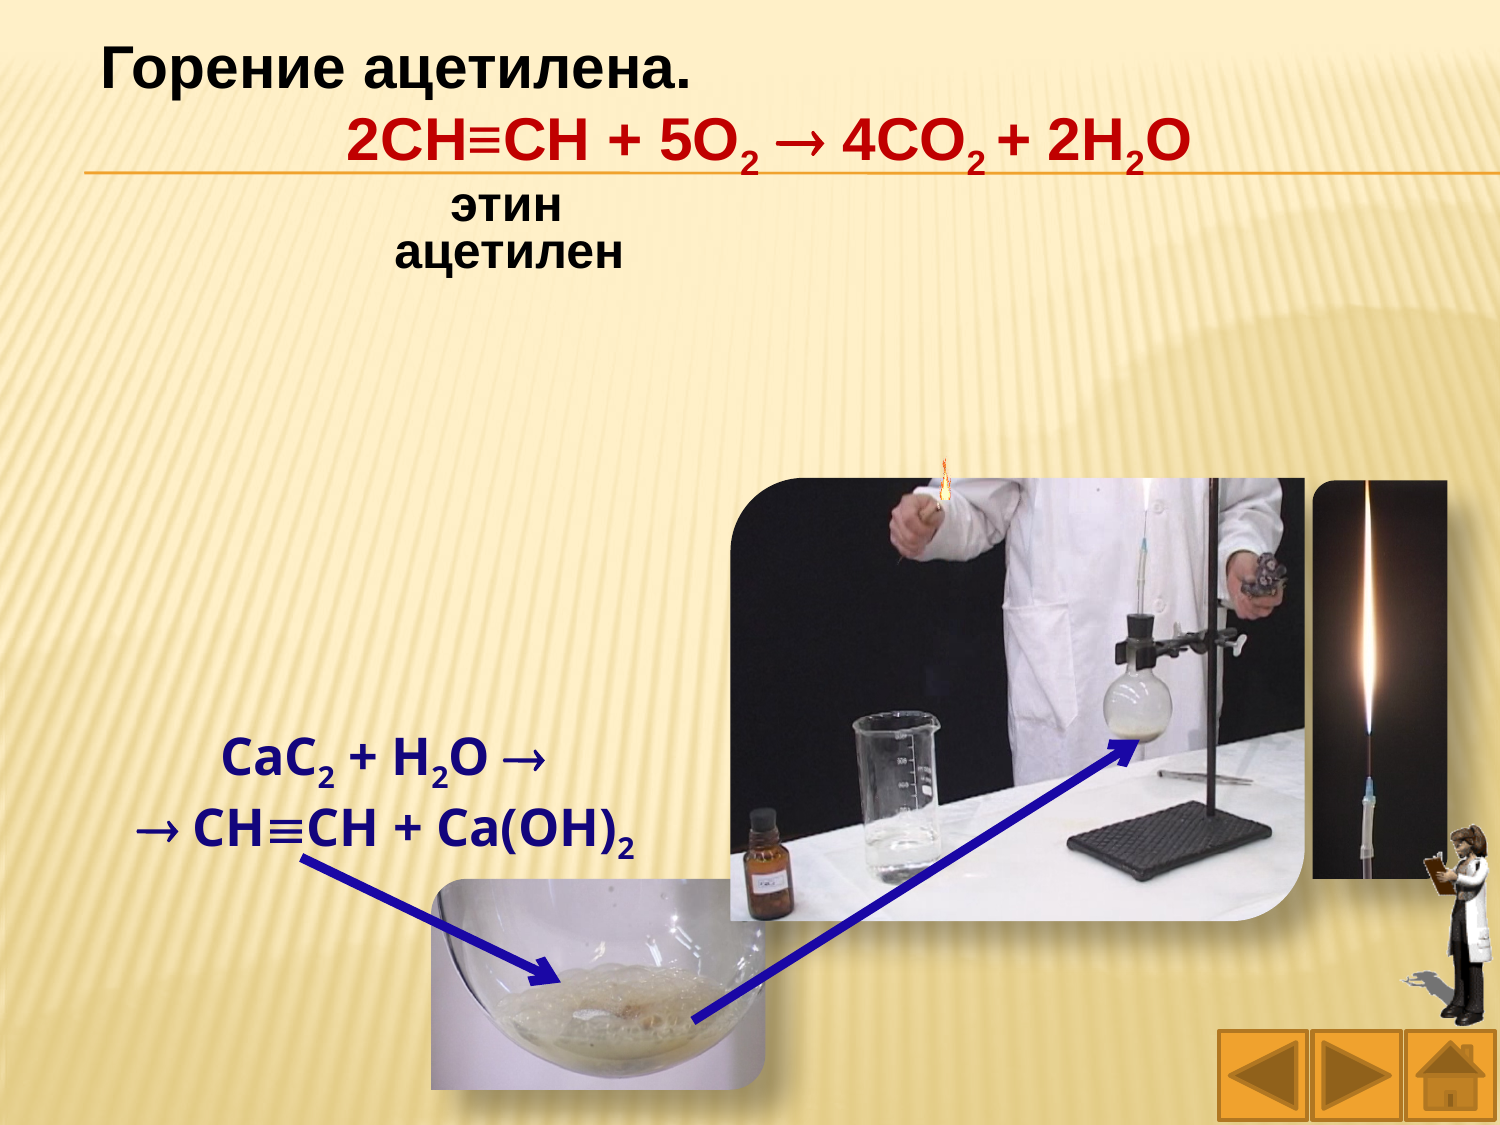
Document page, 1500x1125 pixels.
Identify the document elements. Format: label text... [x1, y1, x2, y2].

text_box [1404, 1050, 1497, 1122]
text_box [1310, 1029, 1403, 1122]
text_box Горение ацетилена. 2СН≡СН + 5О2  4CО2 + 2Н2O этин ацетилен [11, 20, 1453, 287]
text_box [300, 857, 562, 983]
text_box [1217, 1029, 1309, 1122]
picture [938, 455, 951, 501]
text_box CaC2 + Н2О   СНСН + Са(ОН)2 [88, 715, 691, 873]
picture [430, 878, 766, 1091]
picture [730, 477, 1305, 922]
picture [1312, 480, 1500, 1034]
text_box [692, 739, 1141, 1022]
